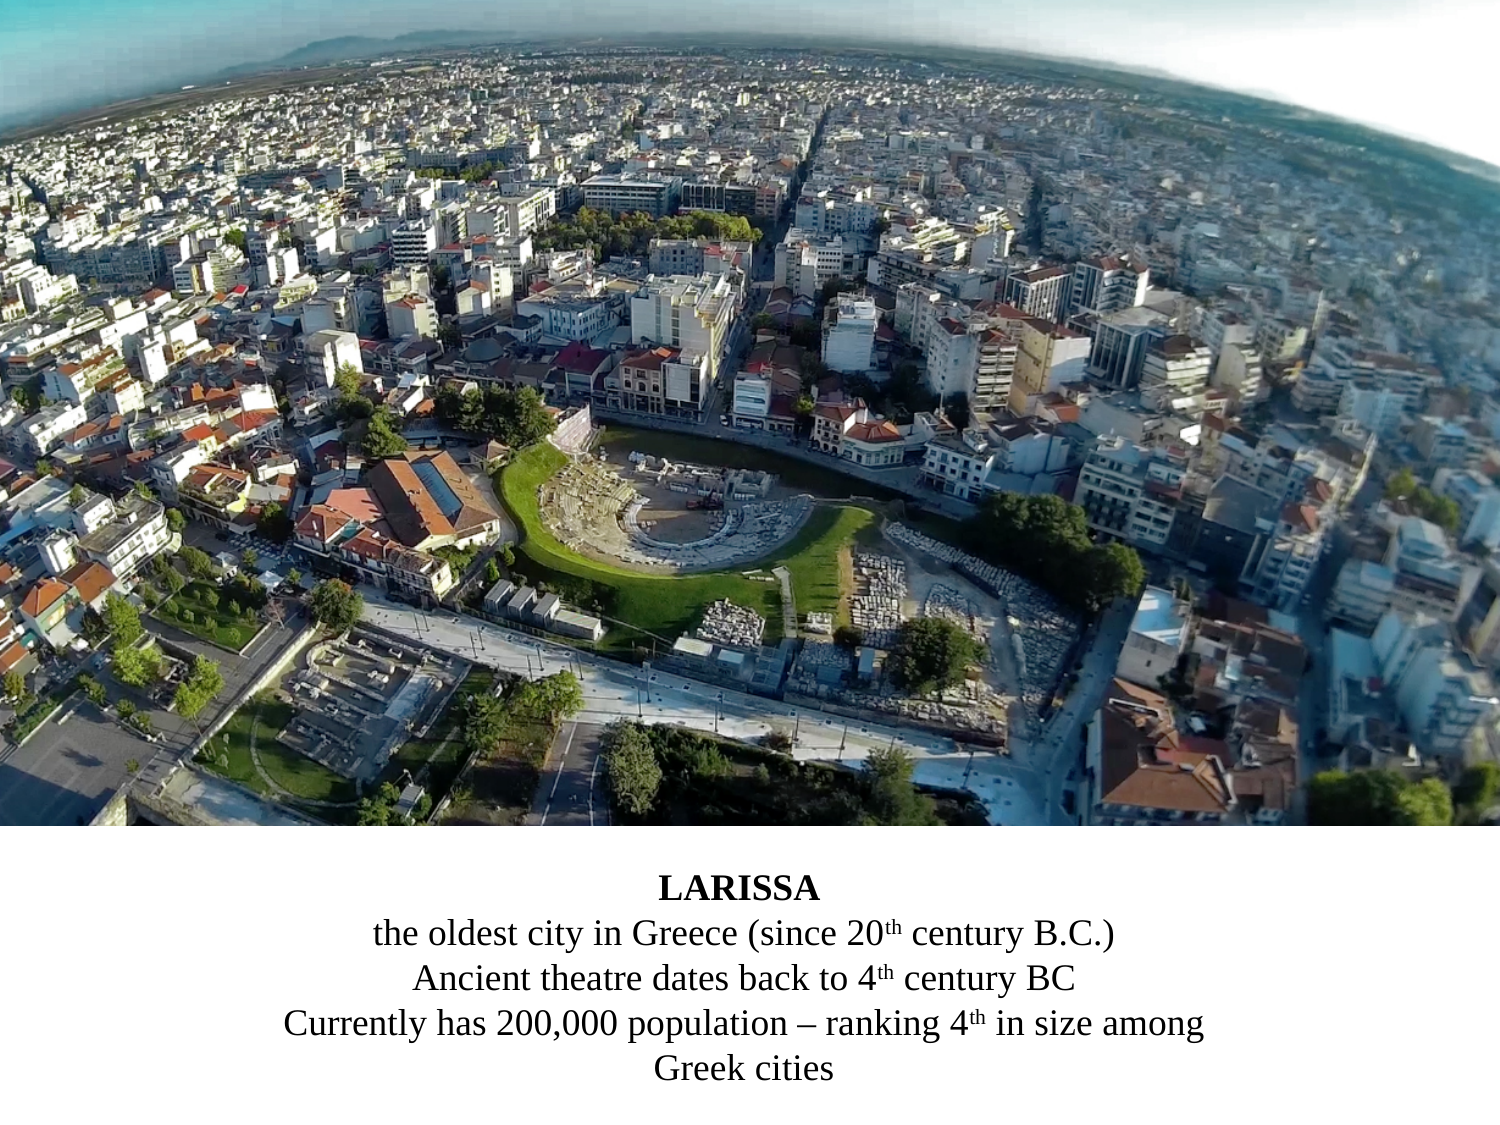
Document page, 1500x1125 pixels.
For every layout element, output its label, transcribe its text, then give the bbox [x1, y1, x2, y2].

picture [0, 0, 1500, 827]
text_box LARISSA the oldest city in Greece (since 20th century B.C.) Ancient theatre dates back to 4th century BC Currently has 200,000 population – ranking 4th in size among Greek cities [234, 855, 1254, 1096]
